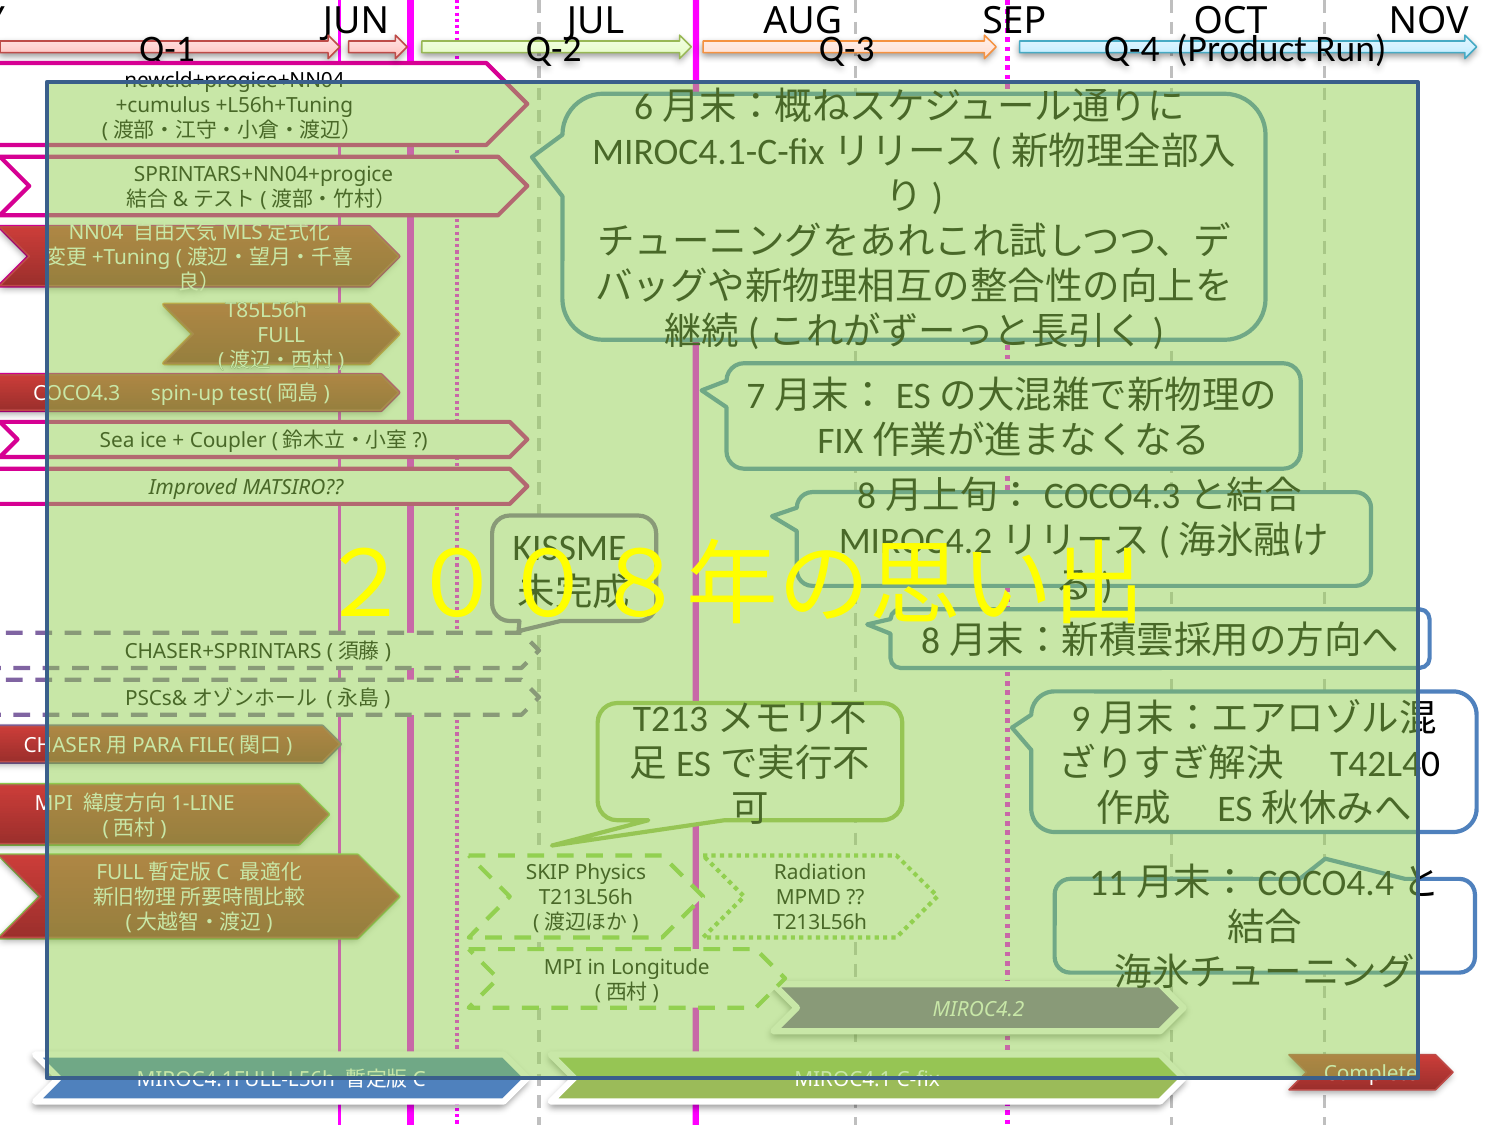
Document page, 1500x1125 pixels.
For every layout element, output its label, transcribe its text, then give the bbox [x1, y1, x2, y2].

text_box MAY JUN JUL AUG SEP OCT NOV DEC [0, 0, 1500, 48]
text_box SPRINTARS+NN04+progice 結合&テスト(渡部・竹村） [0, 154, 45, 218]
text_box Q-1 [0, 34, 341, 60]
text_box Q-3 [702, 34, 997, 60]
text_box Q-2 [421, 34, 692, 60]
text_box MIROC4.1 C-fix [547, 1096, 1171, 1105]
text_box [347, 34, 408, 60]
text_box 11月末：COCO4.4と結合 海氷チューニング [1457, 876, 1478, 975]
text_box 9月末：エアロゾル混ざりすぎ解決 T42L40作成 ES秋休みへ [1457, 689, 1479, 834]
text_box newcld+progice+NN04 +cumulus +L56h+Tuning (渡部・江守・小倉・渡辺） [0, 60, 507, 148]
text_box MIROC4.1FULL-L56h 暫定版C [32, 1096, 514, 1105]
text_box ２００８年の思い出 [45, 80, 1420, 225]
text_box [0, 226, 1454, 1091]
text_box Q-4 (Product Run) [1018, 34, 1478, 60]
